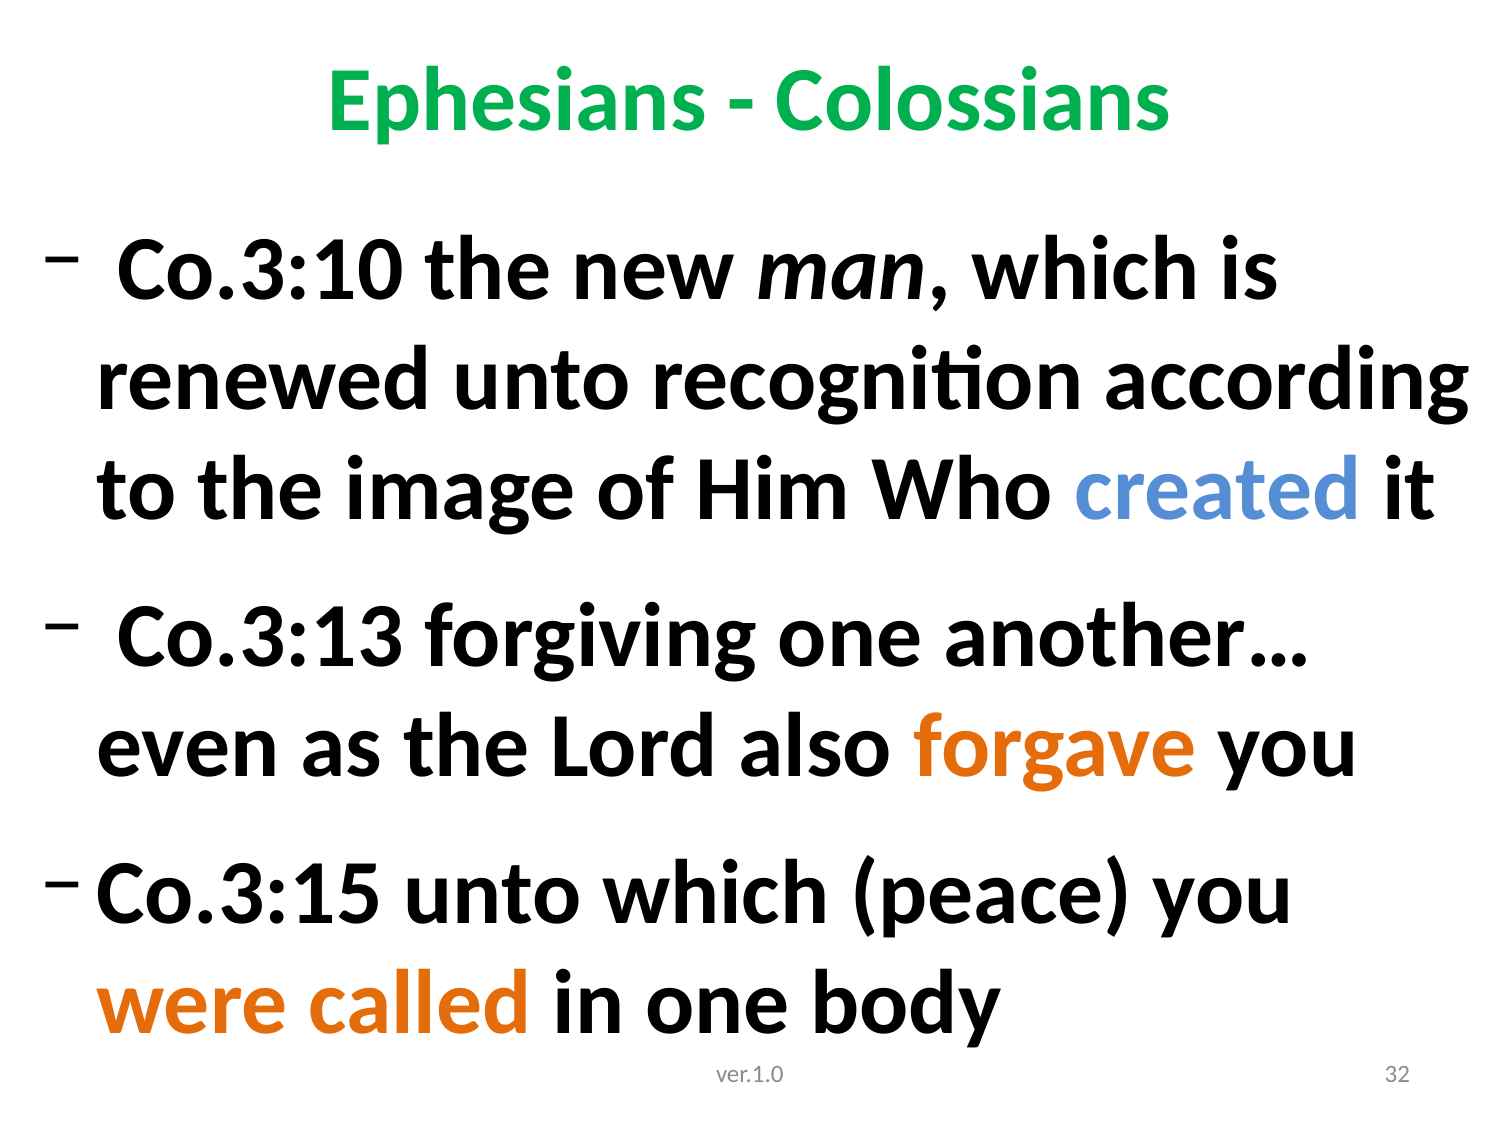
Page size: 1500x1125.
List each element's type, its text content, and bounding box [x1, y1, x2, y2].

slide_number 32 [1074, 1042, 1425, 1103]
title Ephesians - Colossians [74, 0, 1426, 188]
list Co.3:10 the new man, which is renewed unto recognition according to the image of Him Who created it Co.3:13 forgiving one another… even as the Lord also forgave you Co.3:15 unto which (peace) you were called in one body [24, 199, 1500, 1063]
footer ver.1.0 [512, 1042, 988, 1103]
